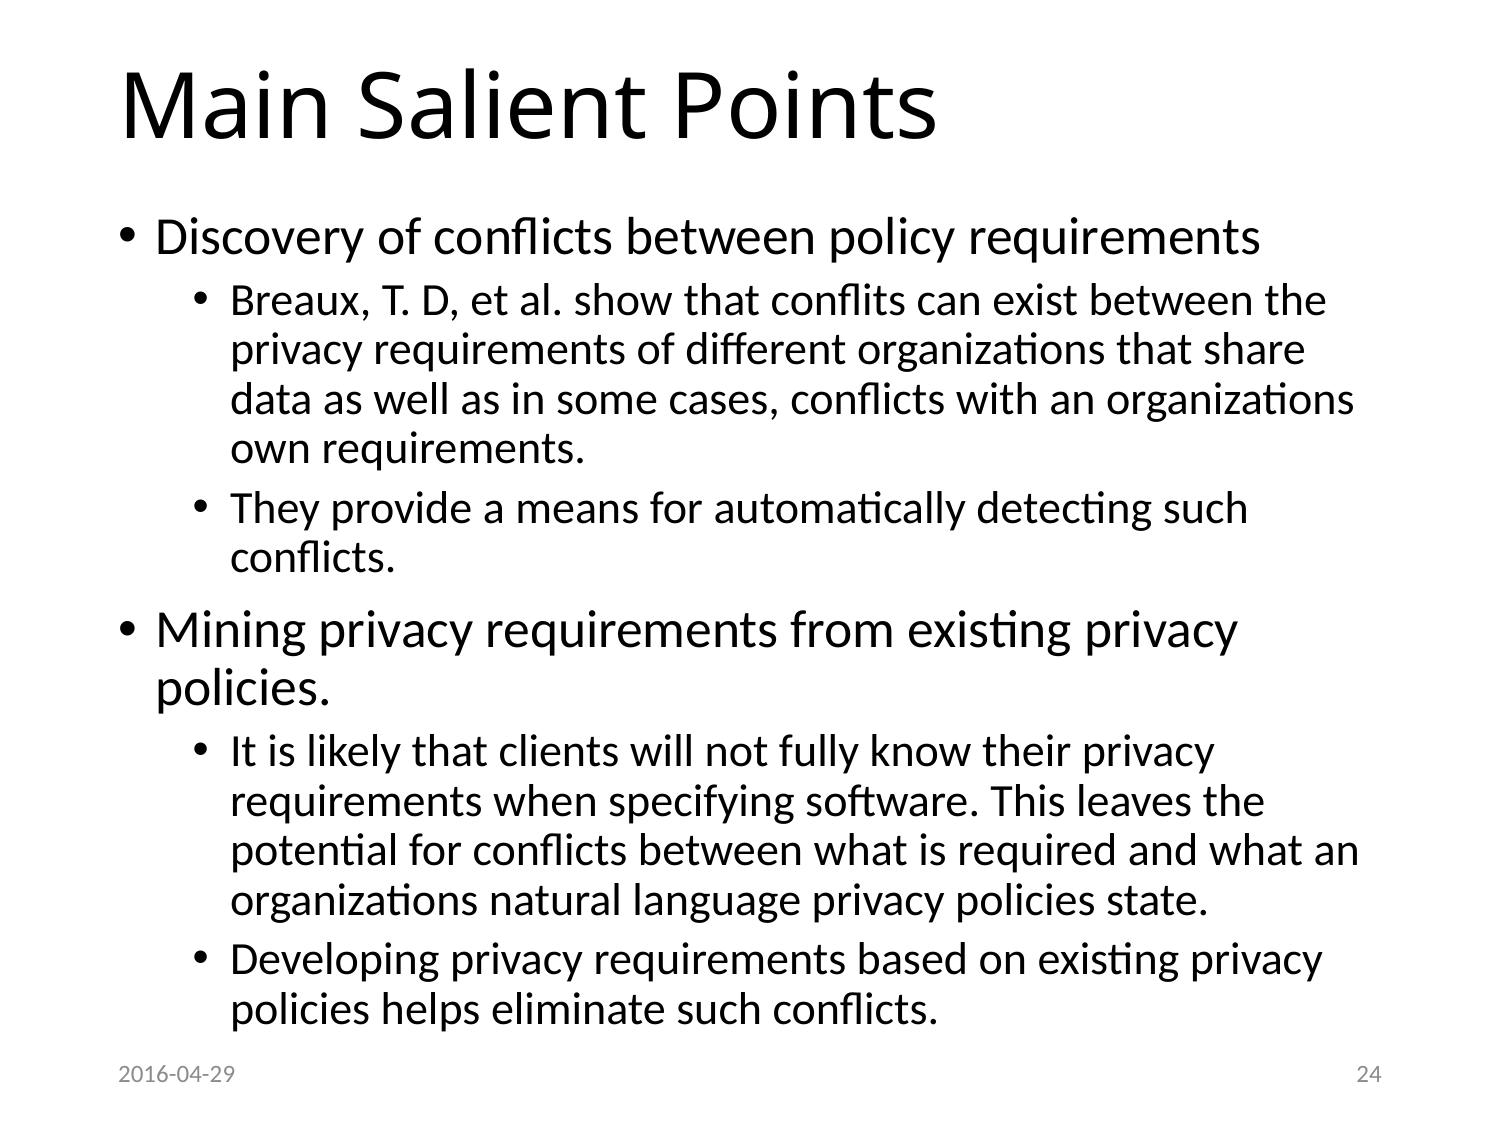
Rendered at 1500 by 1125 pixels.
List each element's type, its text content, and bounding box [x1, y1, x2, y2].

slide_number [103, 1042, 441, 1103]
slide_number 24 [1059, 1042, 1397, 1103]
title Main Salient Points [103, 0, 1397, 200]
list Discovery of conflicts between policy requirements Breaux, T. D, et al. show that conflits can exist between the privacy requirements of different organizations that share data as well as in some cases, conflicts with an organizations own requirements. They provide a means for automatically detecting such conflicts. Mining privacy requirements from existing privacy policies. It is likely that clients will not fully know their privacy requirements when specifying software. This leaves the potential for conflicts between what is required and what an organizations natural language privacy policies state. Developing privacy requirements based on existing privacy policies helps eliminate such conflicts. [103, 200, 1397, 1043]
